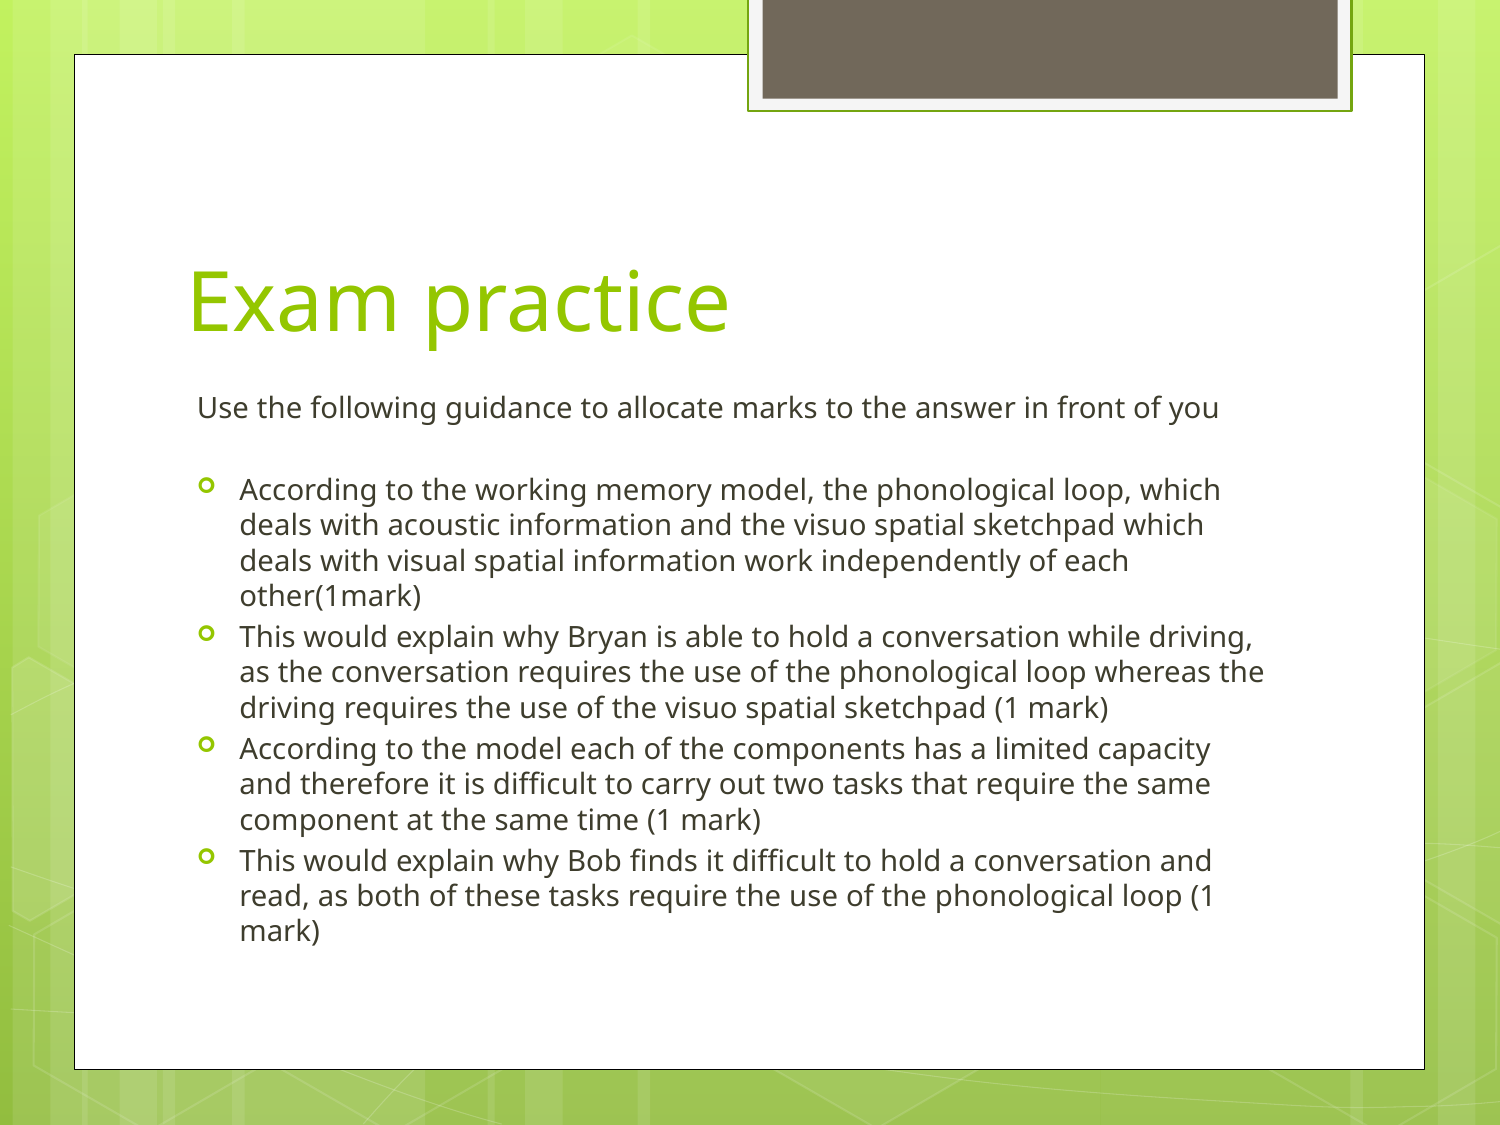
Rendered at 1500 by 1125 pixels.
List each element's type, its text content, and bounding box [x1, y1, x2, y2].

list Use the following guidance to allocate marks to the answer in front of you According to the working memory model, the phonological loop, which deals with acoustic information and the visuo spatial sketchpad which deals with visual spatial information work independently of each other(1mark) This would explain why Bryan is able to hold a conversation while driving, as the conversation requires the use of the phonological loop whereas the driving requires the use of the visuo spatial sketchpad (1 mark) According to the model each of the components has a limited capacity and therefore it is difficult to carry out two tasks that require the same component at the same time (1 mark) This would explain why Bob finds it difficult to hold a conversation and read, as both of these tasks require the use of the phonological loop (1 mark) [171, 381, 1283, 988]
title Exam practice [171, 168, 1324, 357]
